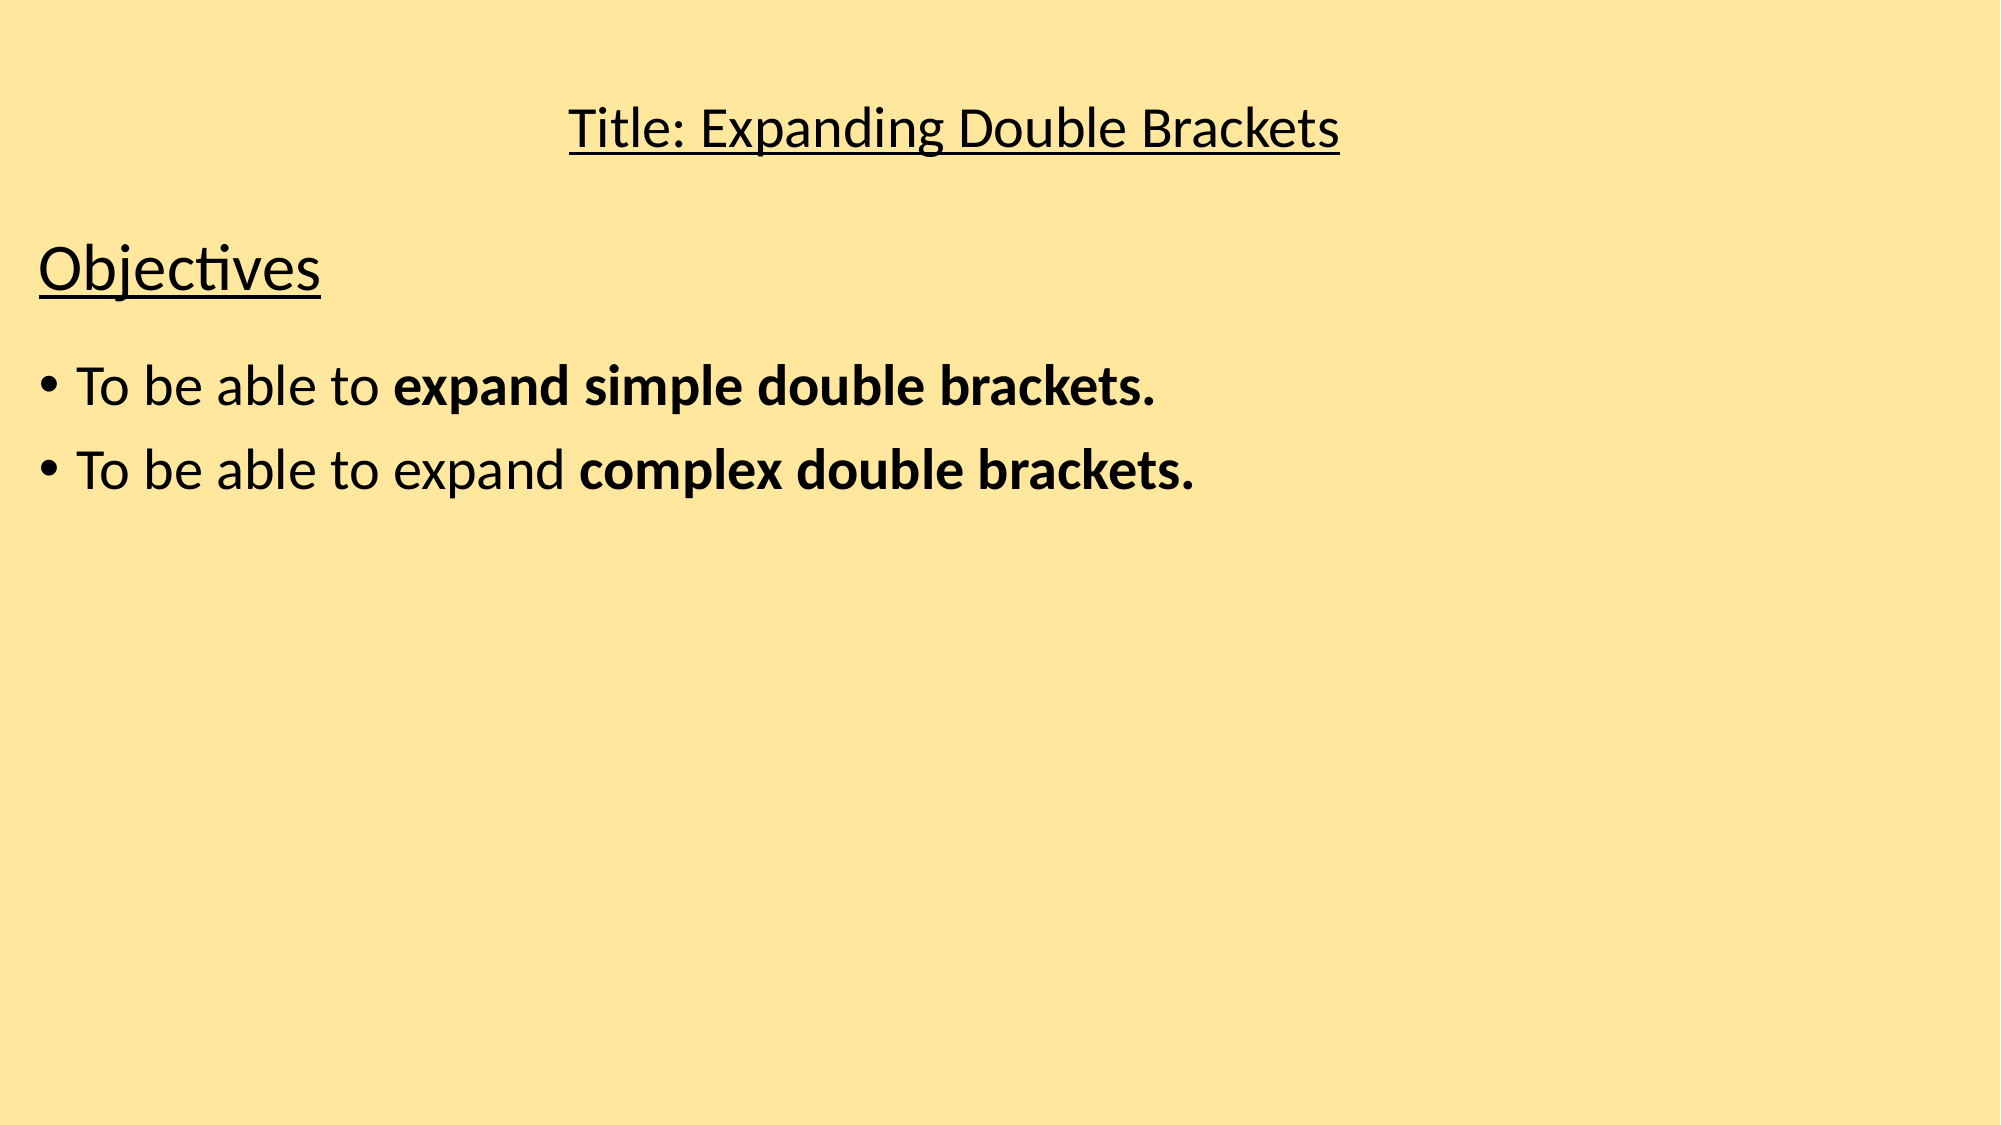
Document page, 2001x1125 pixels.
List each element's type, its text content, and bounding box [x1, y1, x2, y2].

text_box Objectives [23, 216, 800, 312]
list To be able to expand simple double brackets. To be able to expand complex double brackets. [23, 348, 1749, 775]
text_box Title: Expanding Double Brackets [529, 82, 1380, 167]
